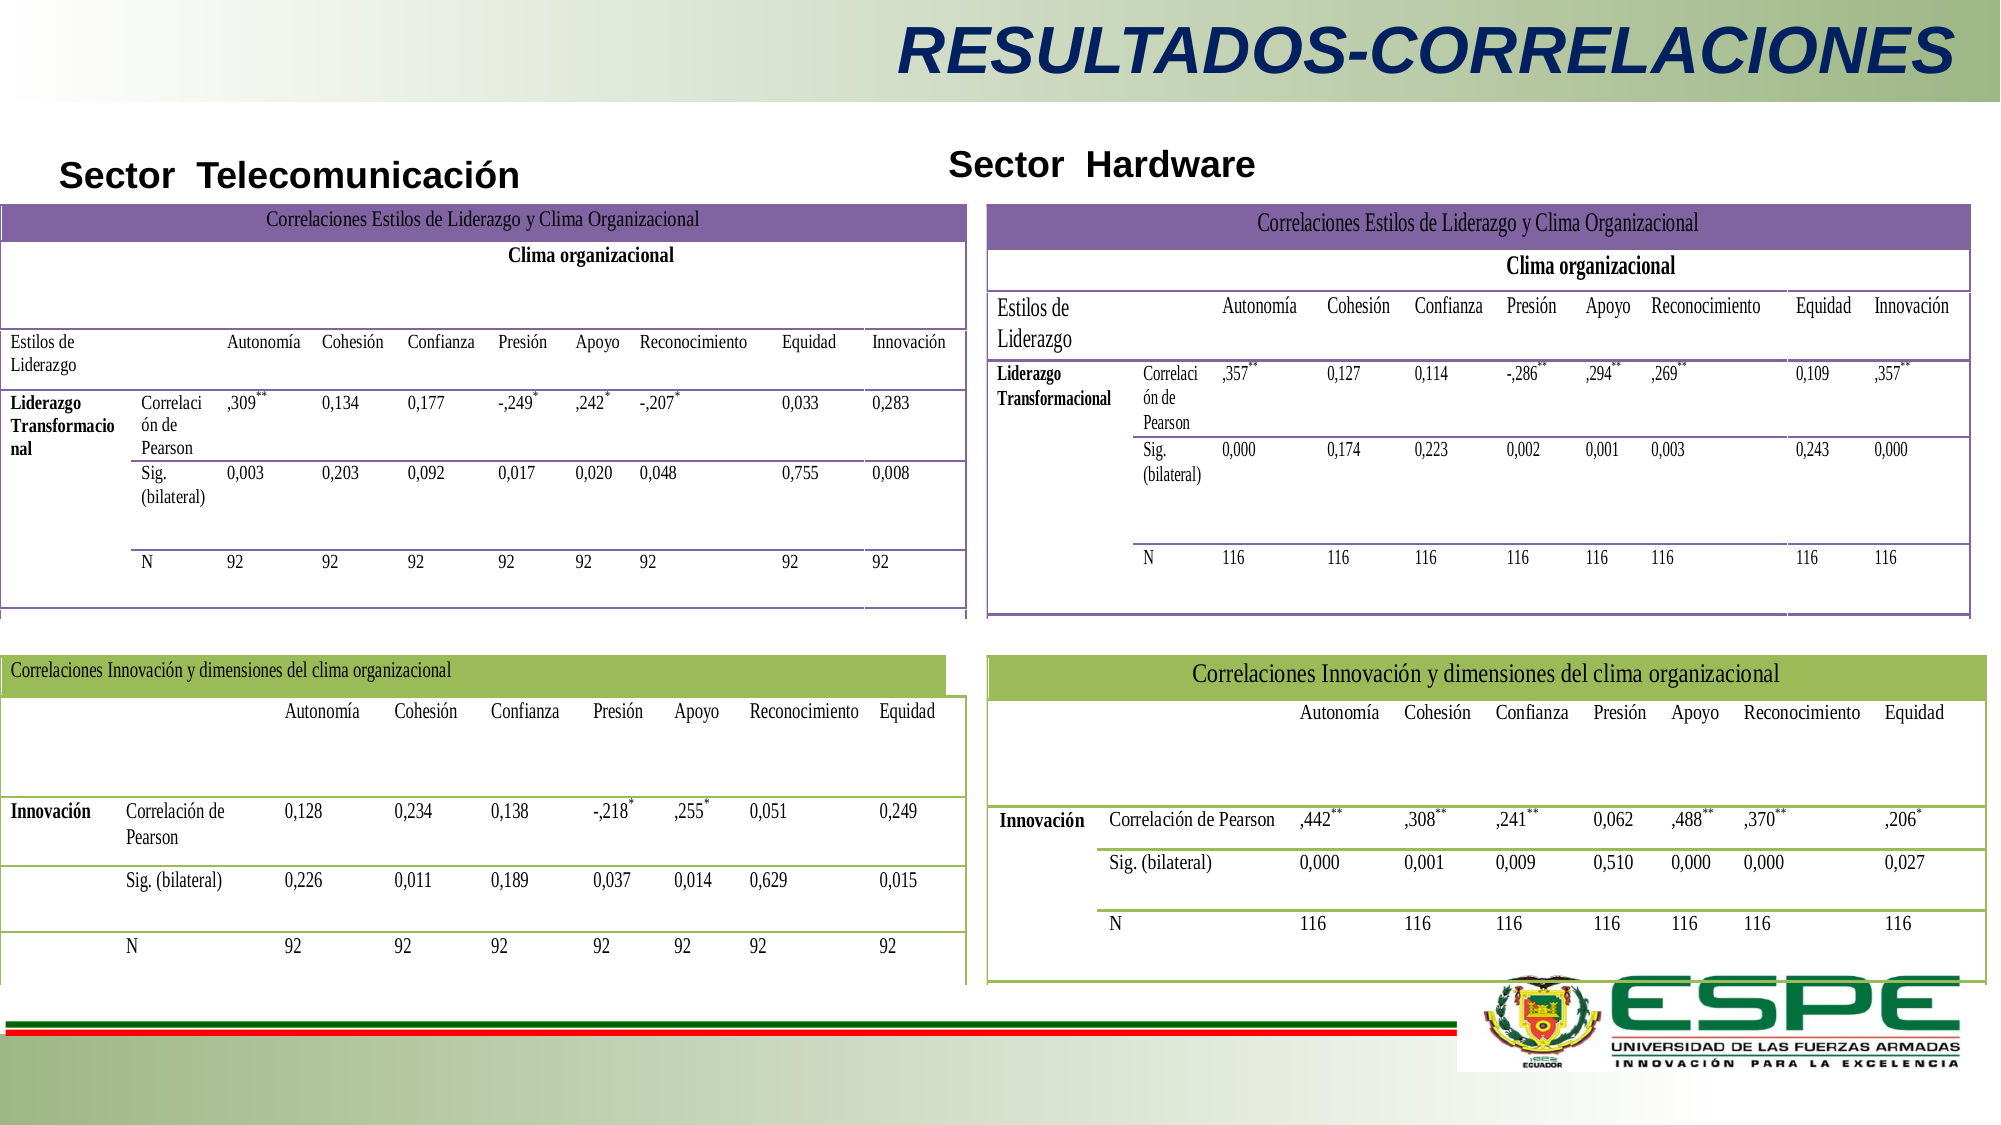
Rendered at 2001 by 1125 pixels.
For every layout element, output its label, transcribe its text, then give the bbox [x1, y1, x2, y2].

text_box Sector Telecomunicación [44, 143, 647, 202]
text_box Sector Hardware [933, 132, 1536, 193]
picture [986, 203, 1972, 620]
picture [0, 655, 968, 985]
picture [0, 203, 968, 620]
title RESULTADOS-CORRELACIONES [171, 0, 1972, 103]
picture [986, 655, 2000, 1072]
